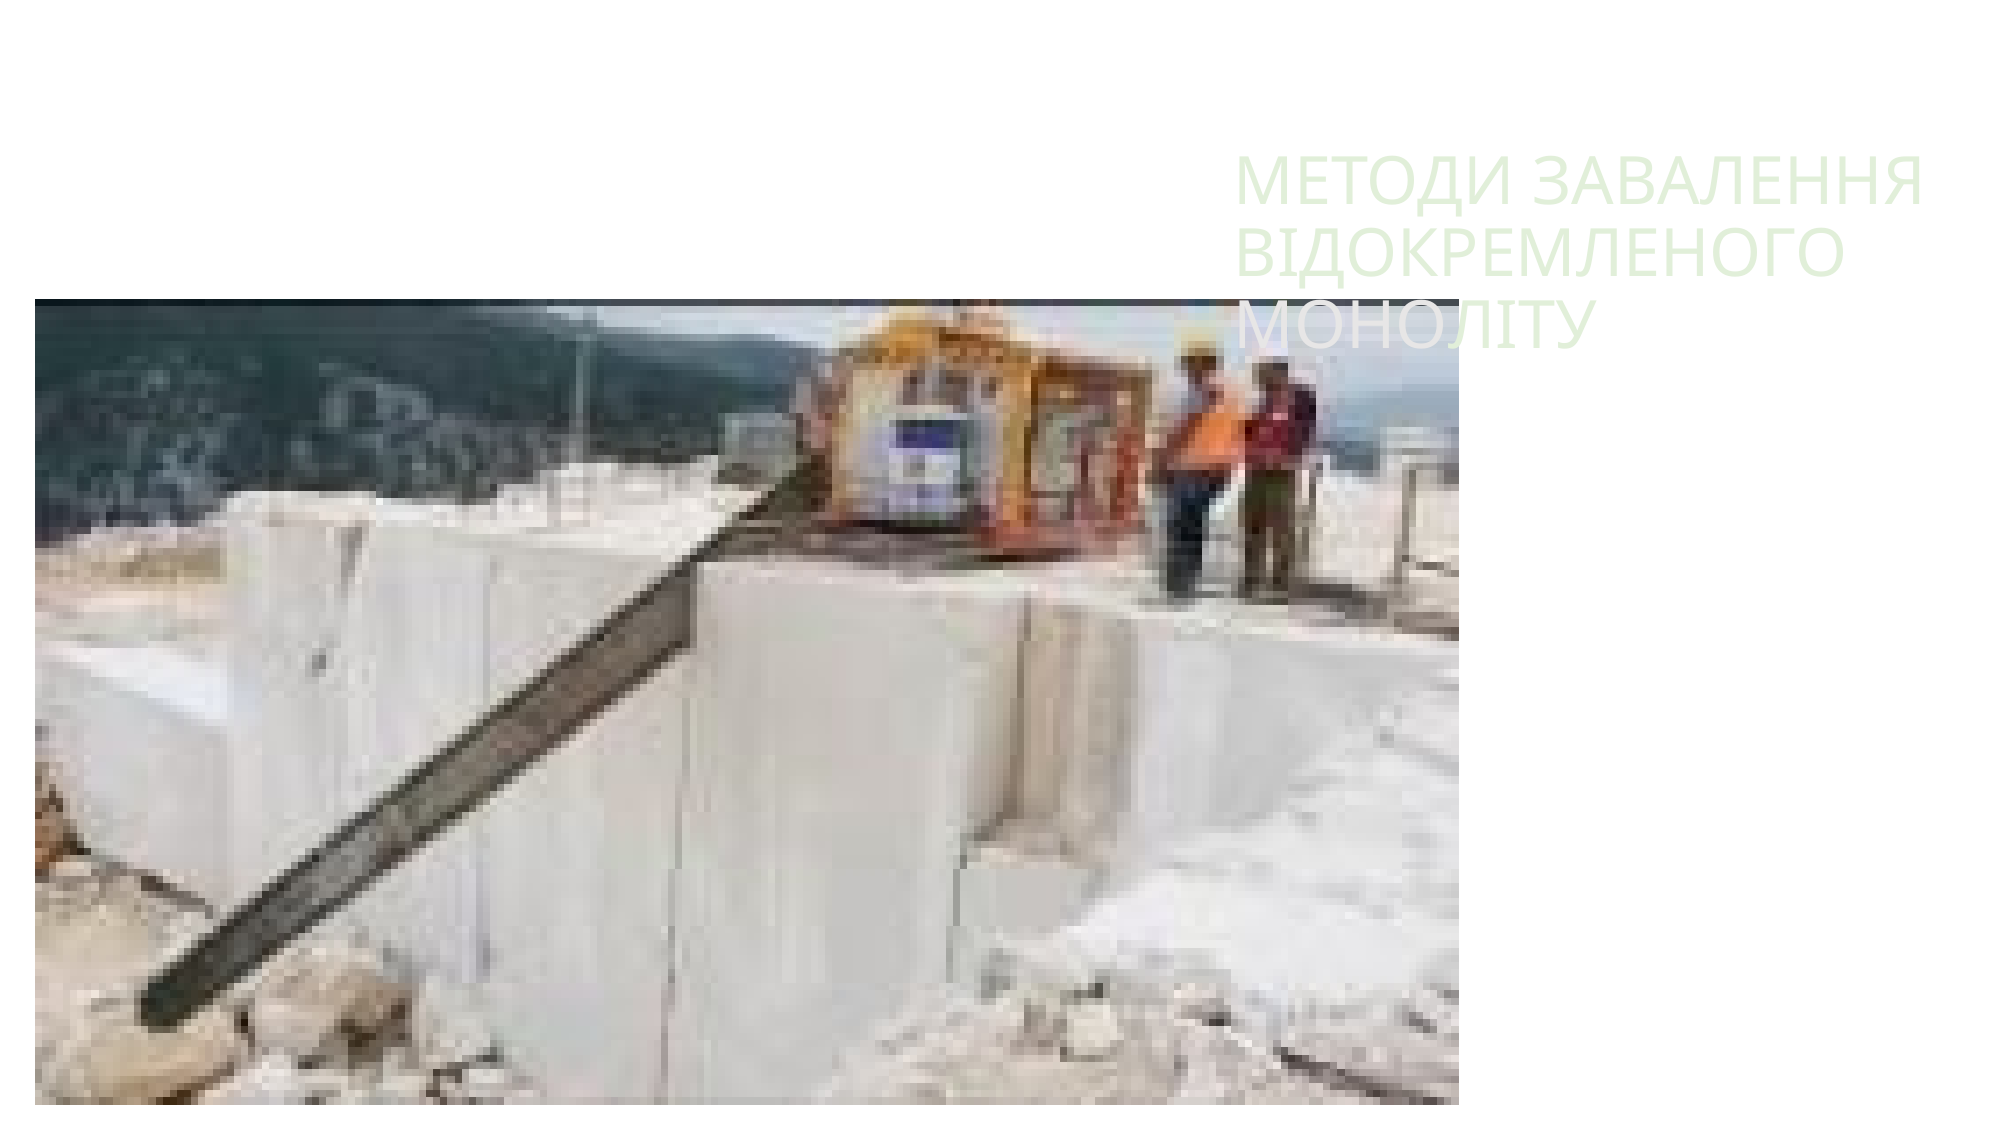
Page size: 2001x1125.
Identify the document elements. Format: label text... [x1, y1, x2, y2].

title МЕТОДИ ЗАВАЛЕННЯ ВІДОКРЕМЛЕНОГО МОНОЛІТУ [16, 108, 1984, 364]
picture [34, 299, 1459, 1105]
